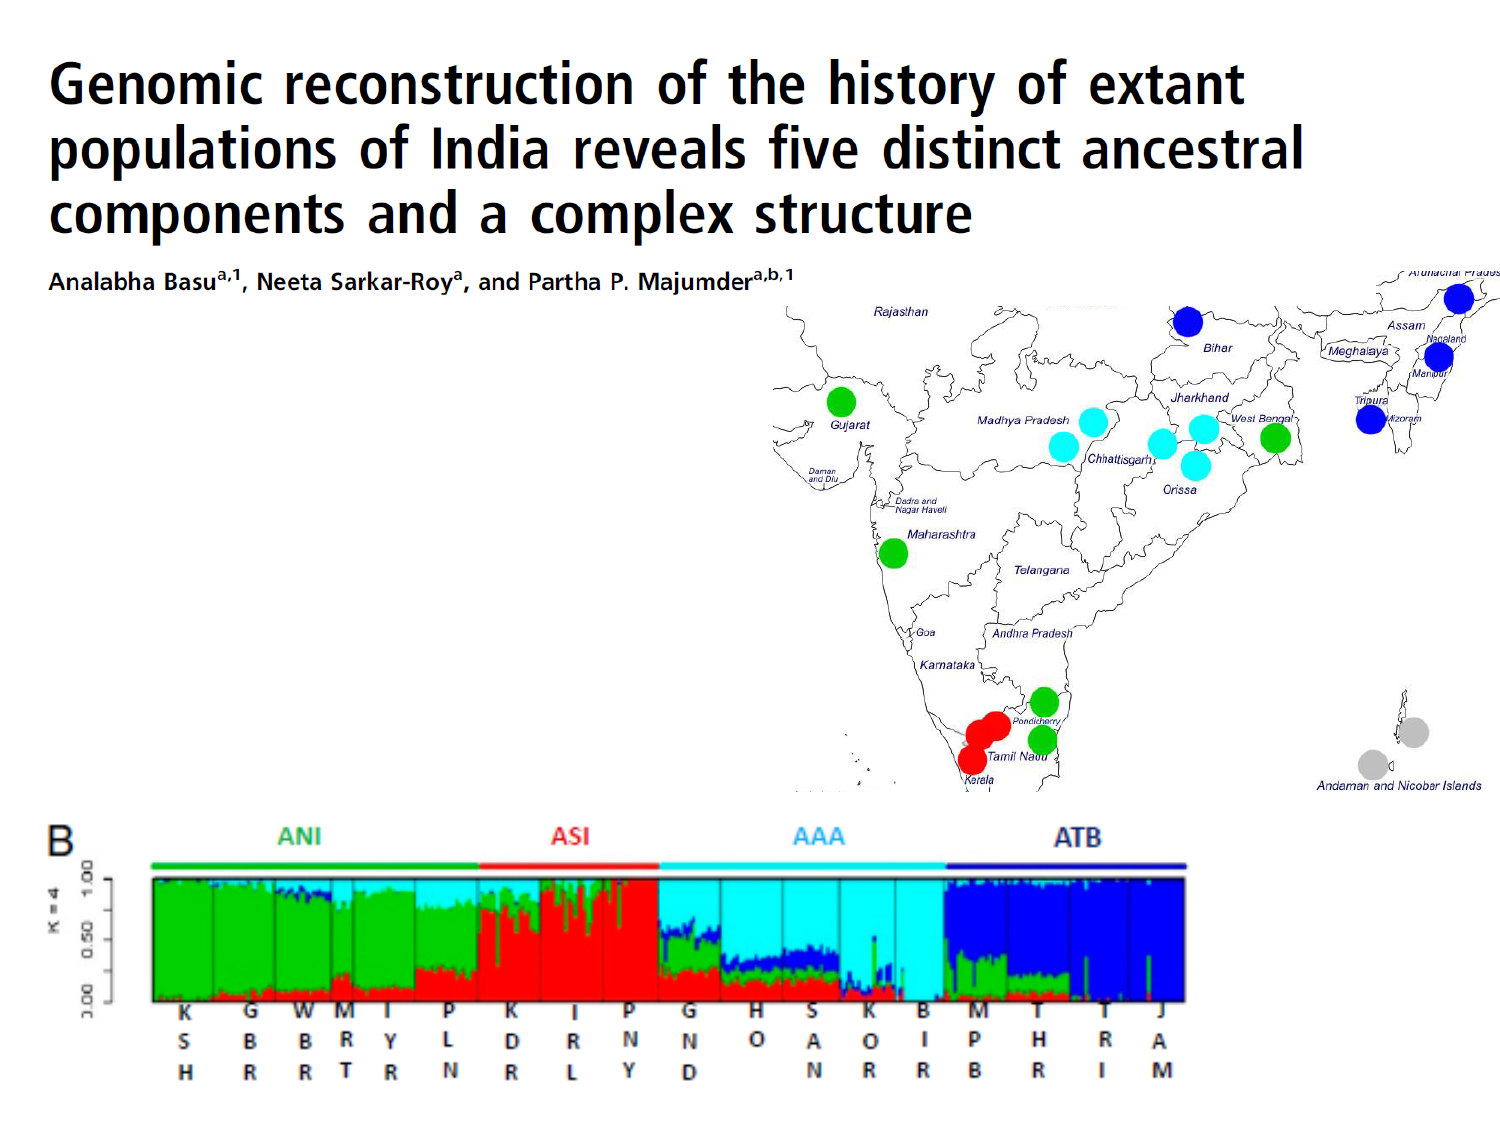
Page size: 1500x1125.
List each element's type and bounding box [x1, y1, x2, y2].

picture [29, 55, 1500, 793]
picture [0, 818, 1207, 1125]
